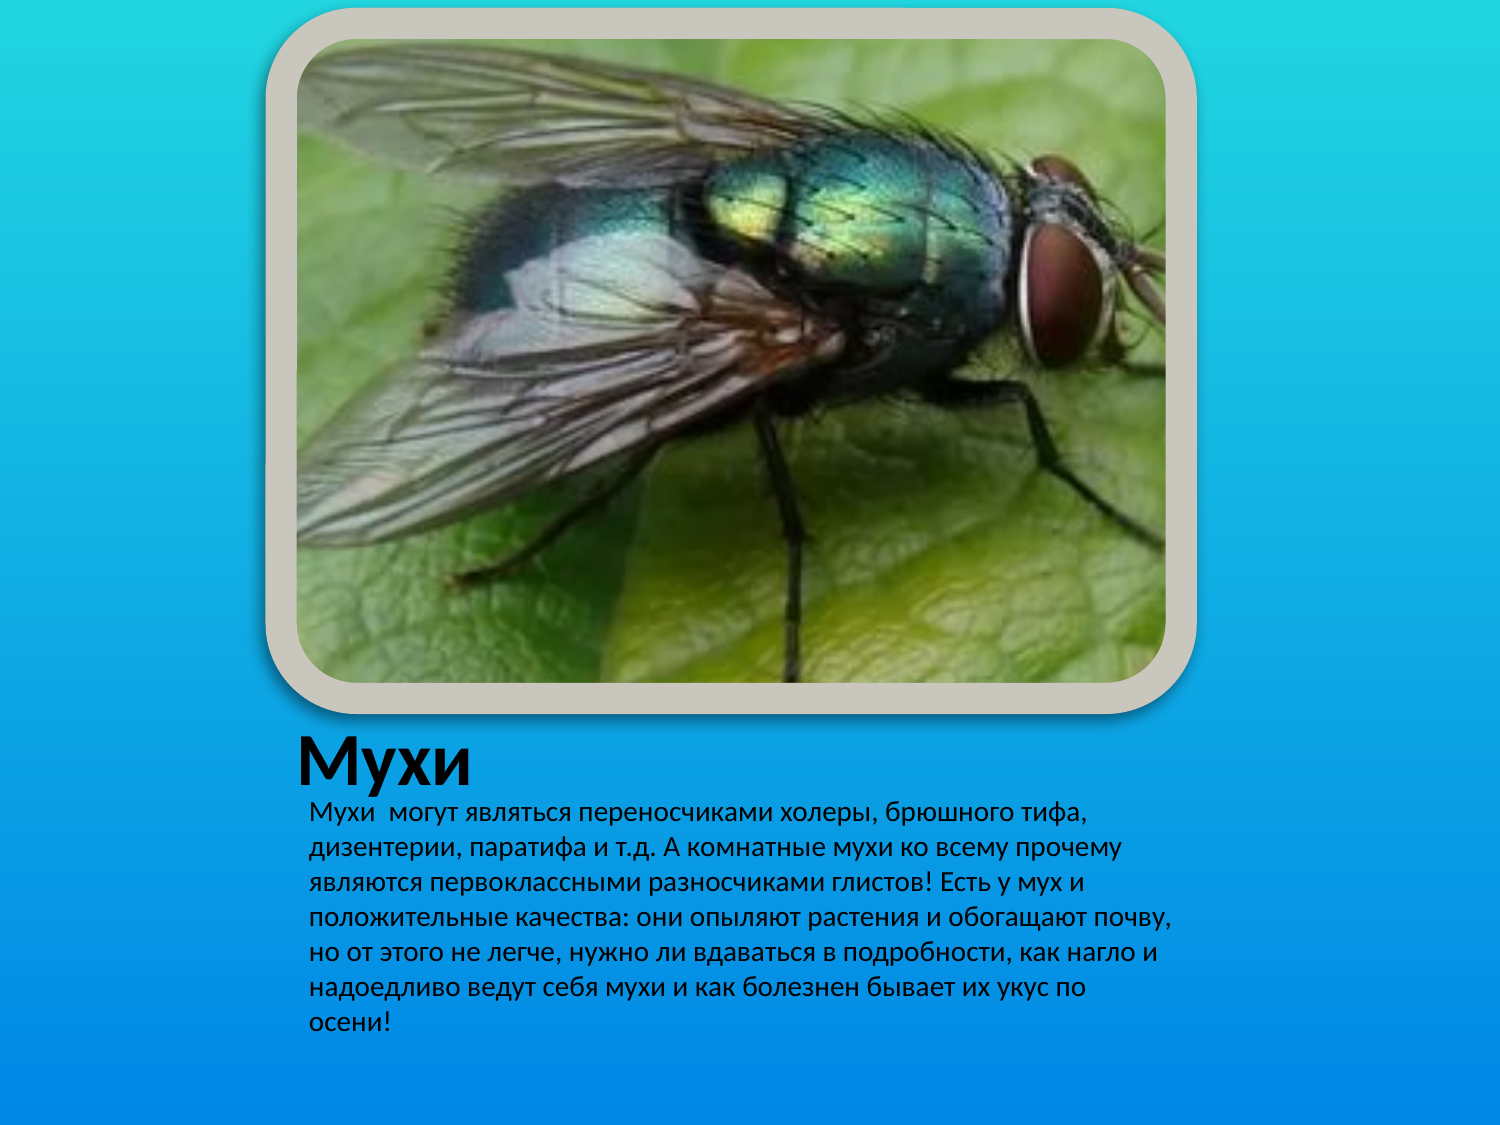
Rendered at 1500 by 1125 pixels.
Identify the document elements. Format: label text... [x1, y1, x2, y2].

picture [280, 23, 1182, 699]
title Мухи [281, 714, 1182, 808]
list Мухи могут являться переносчиками холеры, брюшного тифа, дизентерии, паратифа и т.д. А комнатные мухи ко всему прочему являются первоклассными разносчиками глистов! Есть у мух и положительные качества: они опыляют растения и обогащают почву, но от этого не легче, нужно ли вдаваться в подробности, как нагло и надоедливо ведут себя мухи и как болезнен бывает их укус по осени! [294, 785, 1194, 1079]
